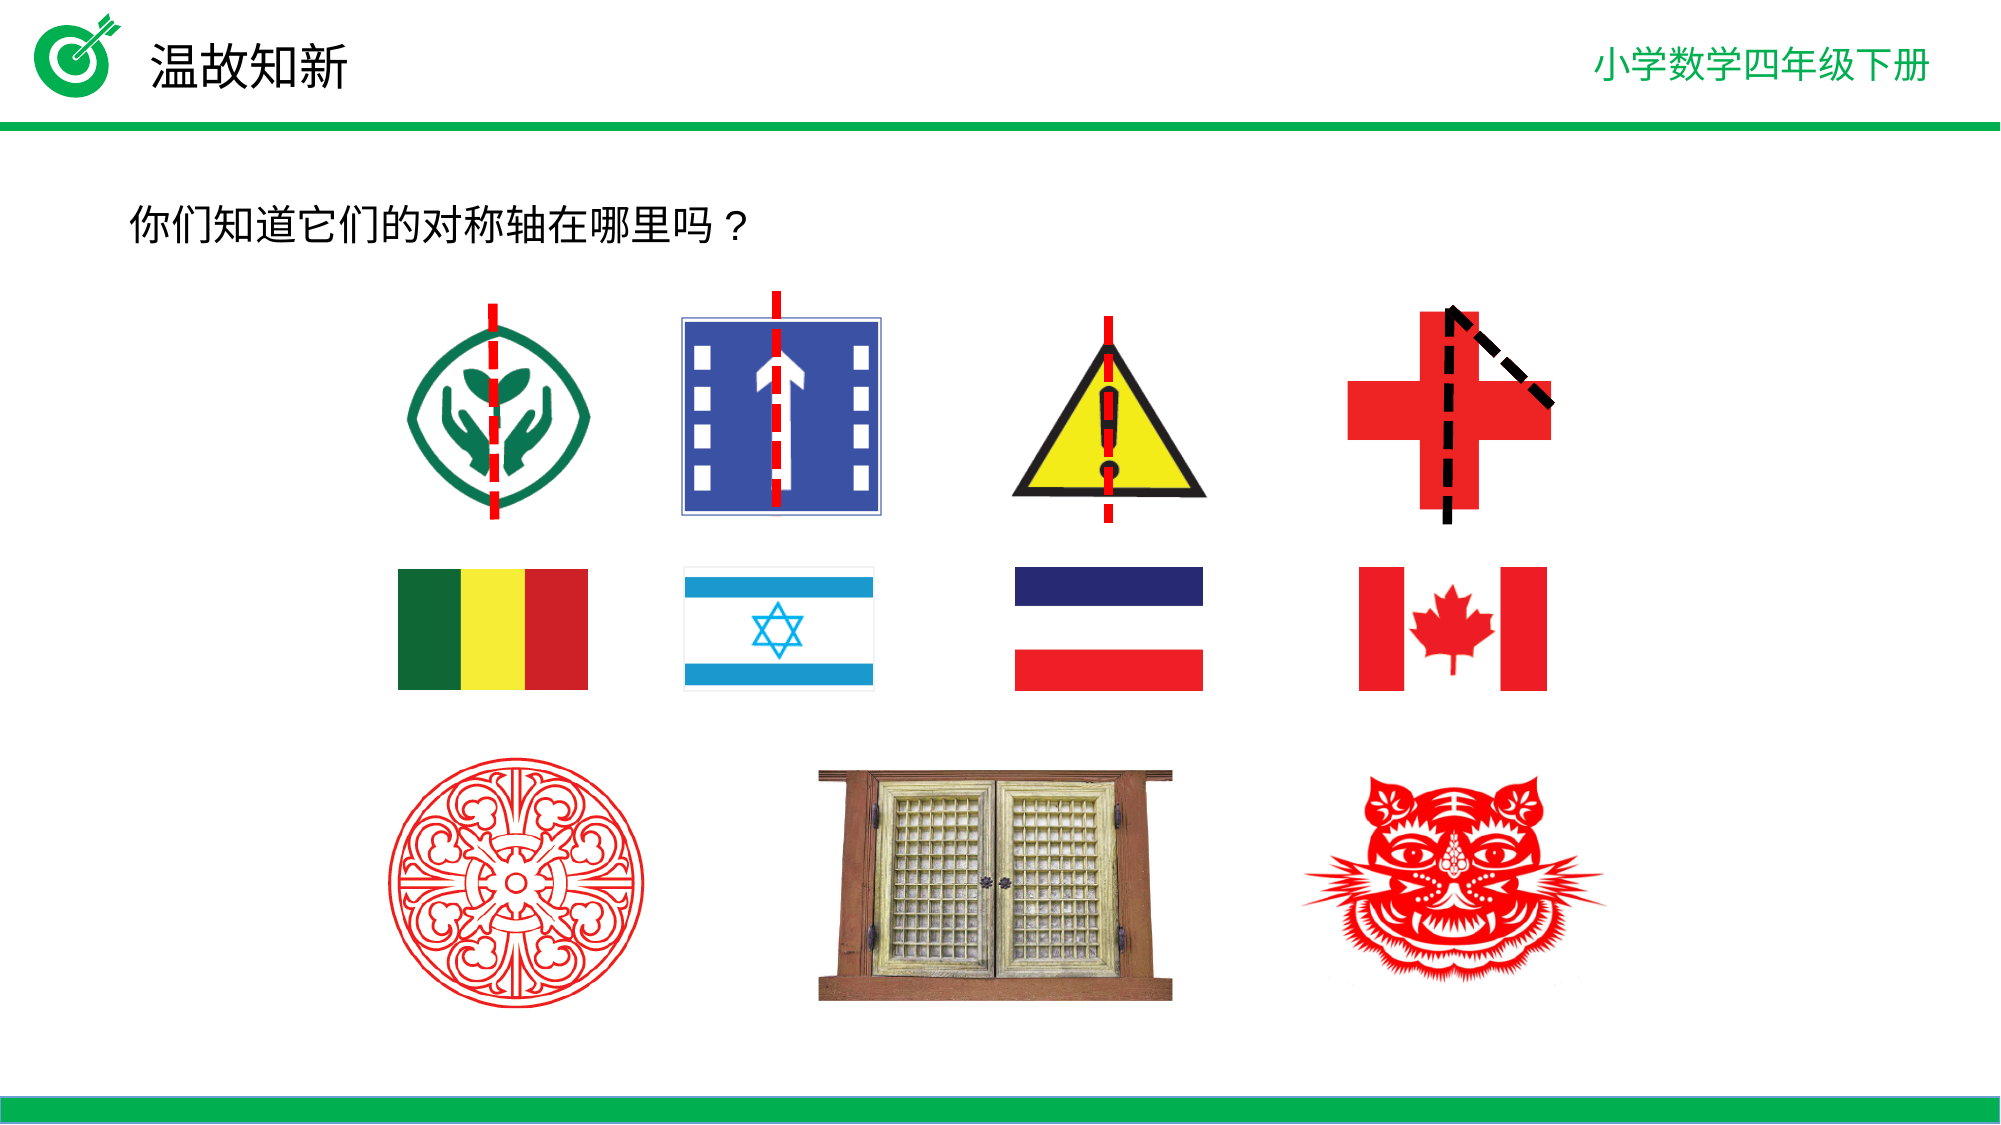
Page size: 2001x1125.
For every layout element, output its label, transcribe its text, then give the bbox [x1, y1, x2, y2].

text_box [376, 290, 1615, 1030]
text_box 你们知道它们的对称轴在哪里吗? [115, 191, 763, 257]
text_box 温故知新 [134, 28, 365, 104]
